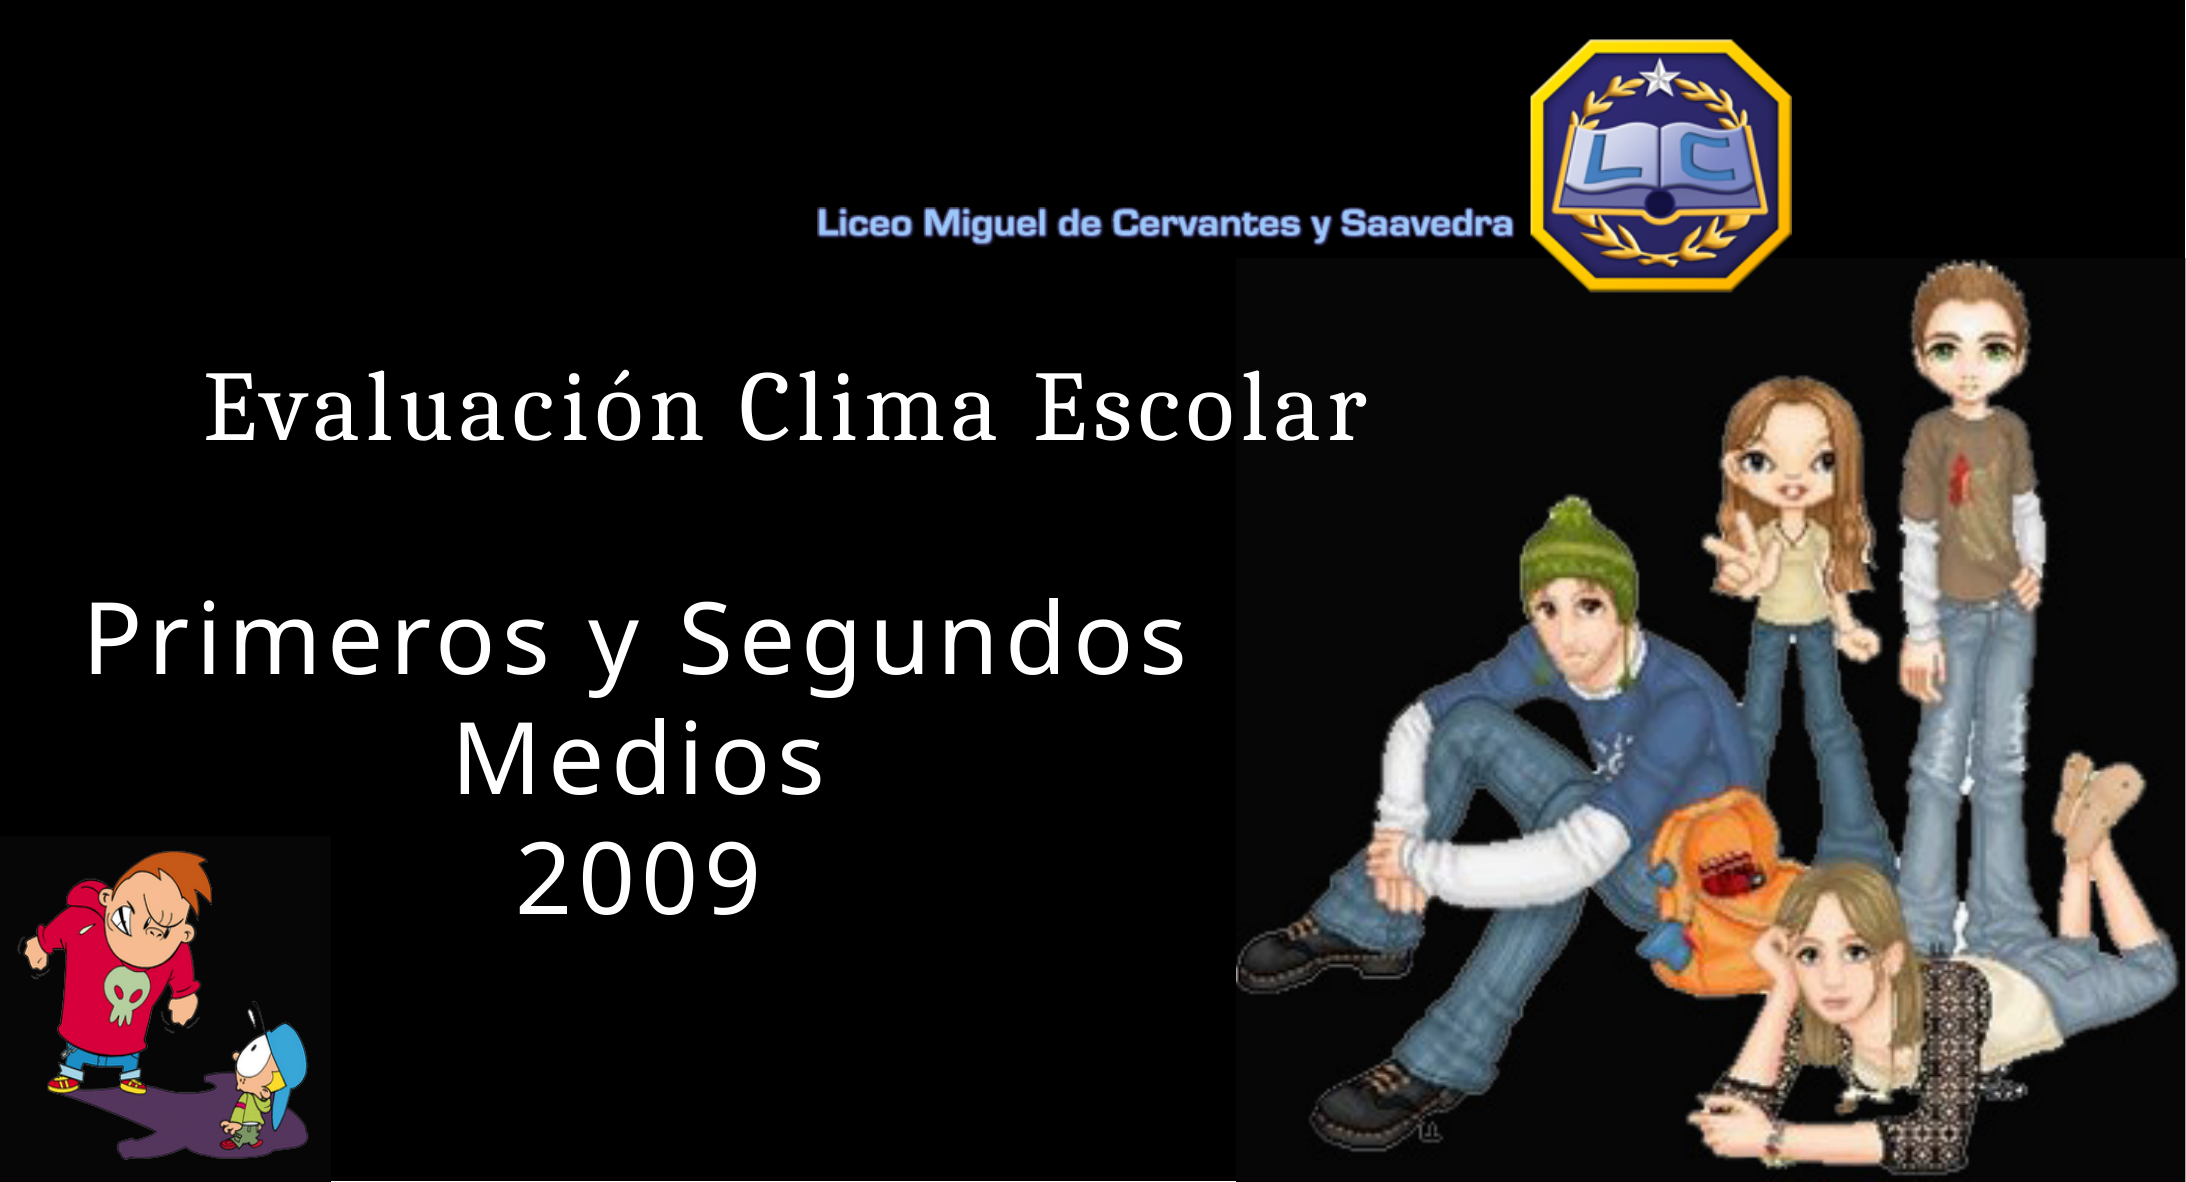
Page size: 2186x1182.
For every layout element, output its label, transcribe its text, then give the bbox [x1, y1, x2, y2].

picture [0, 836, 332, 1182]
subtitle Primeros y Segundos Medios 2009 [0, 567, 1230, 869]
title Evaluación Clima Escolar [0, 274, 1230, 528]
picture [471, 0, 2186, 1182]
